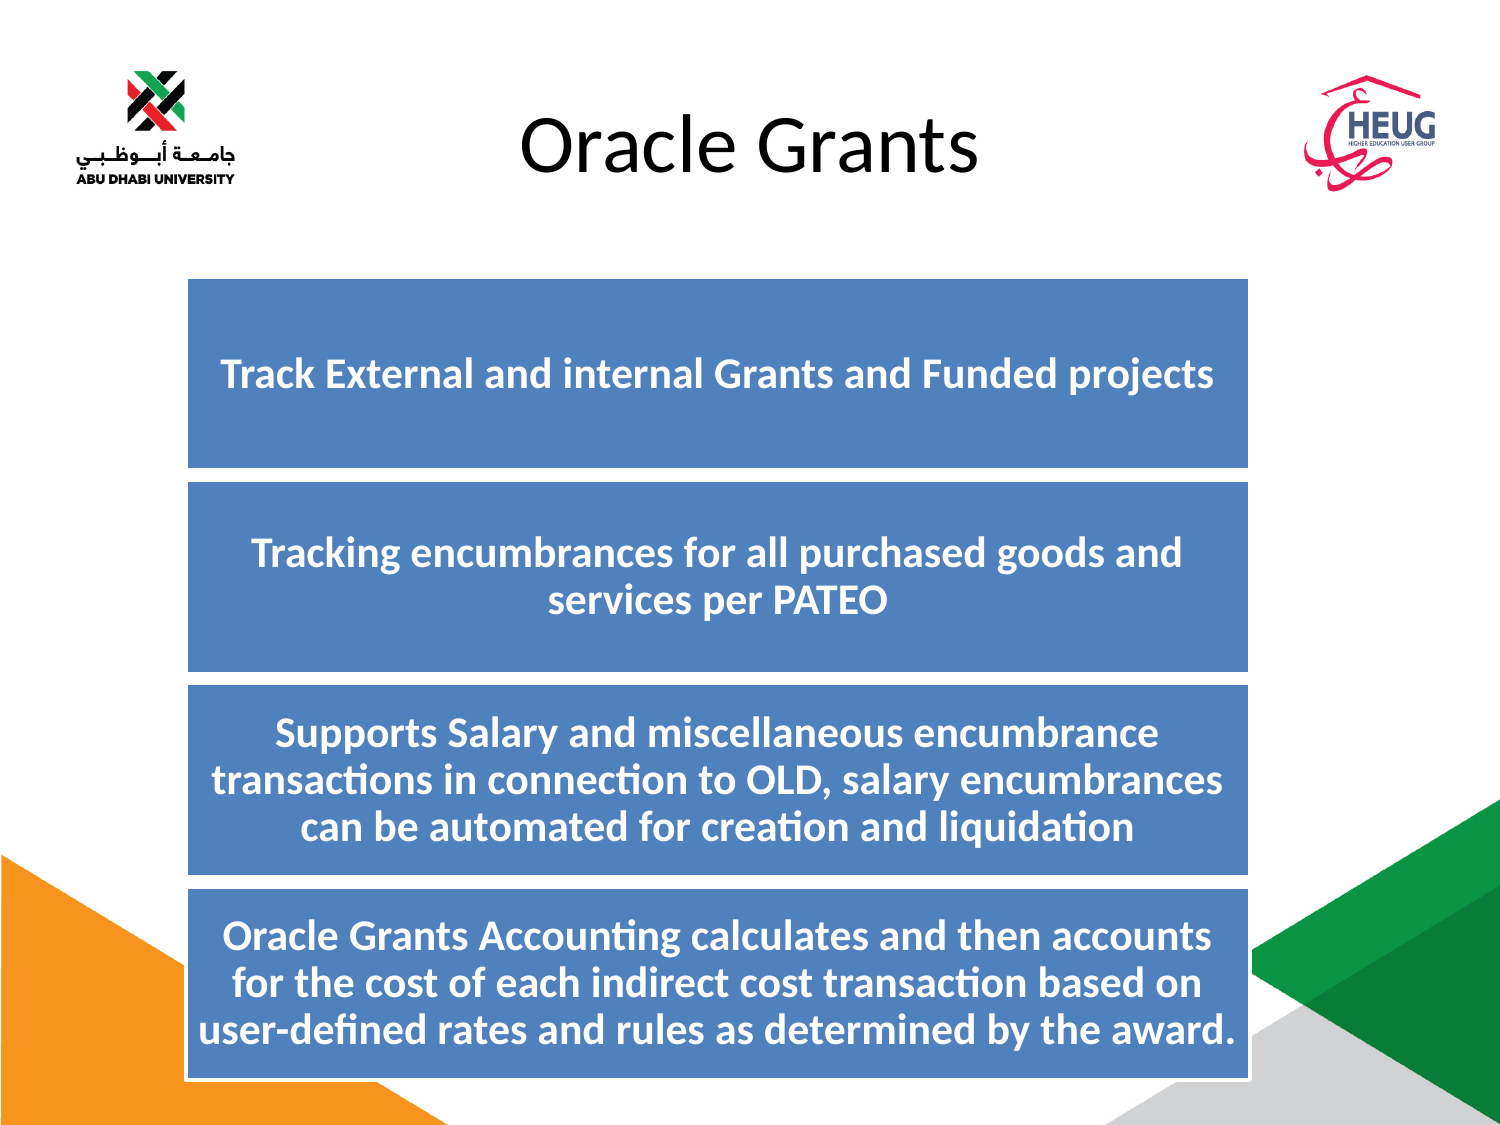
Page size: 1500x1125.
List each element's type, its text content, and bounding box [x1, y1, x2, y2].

picture [0, 0, 1500, 1125]
title Oracle Grants [75, 45, 1425, 233]
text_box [185, 276, 1251, 1081]
